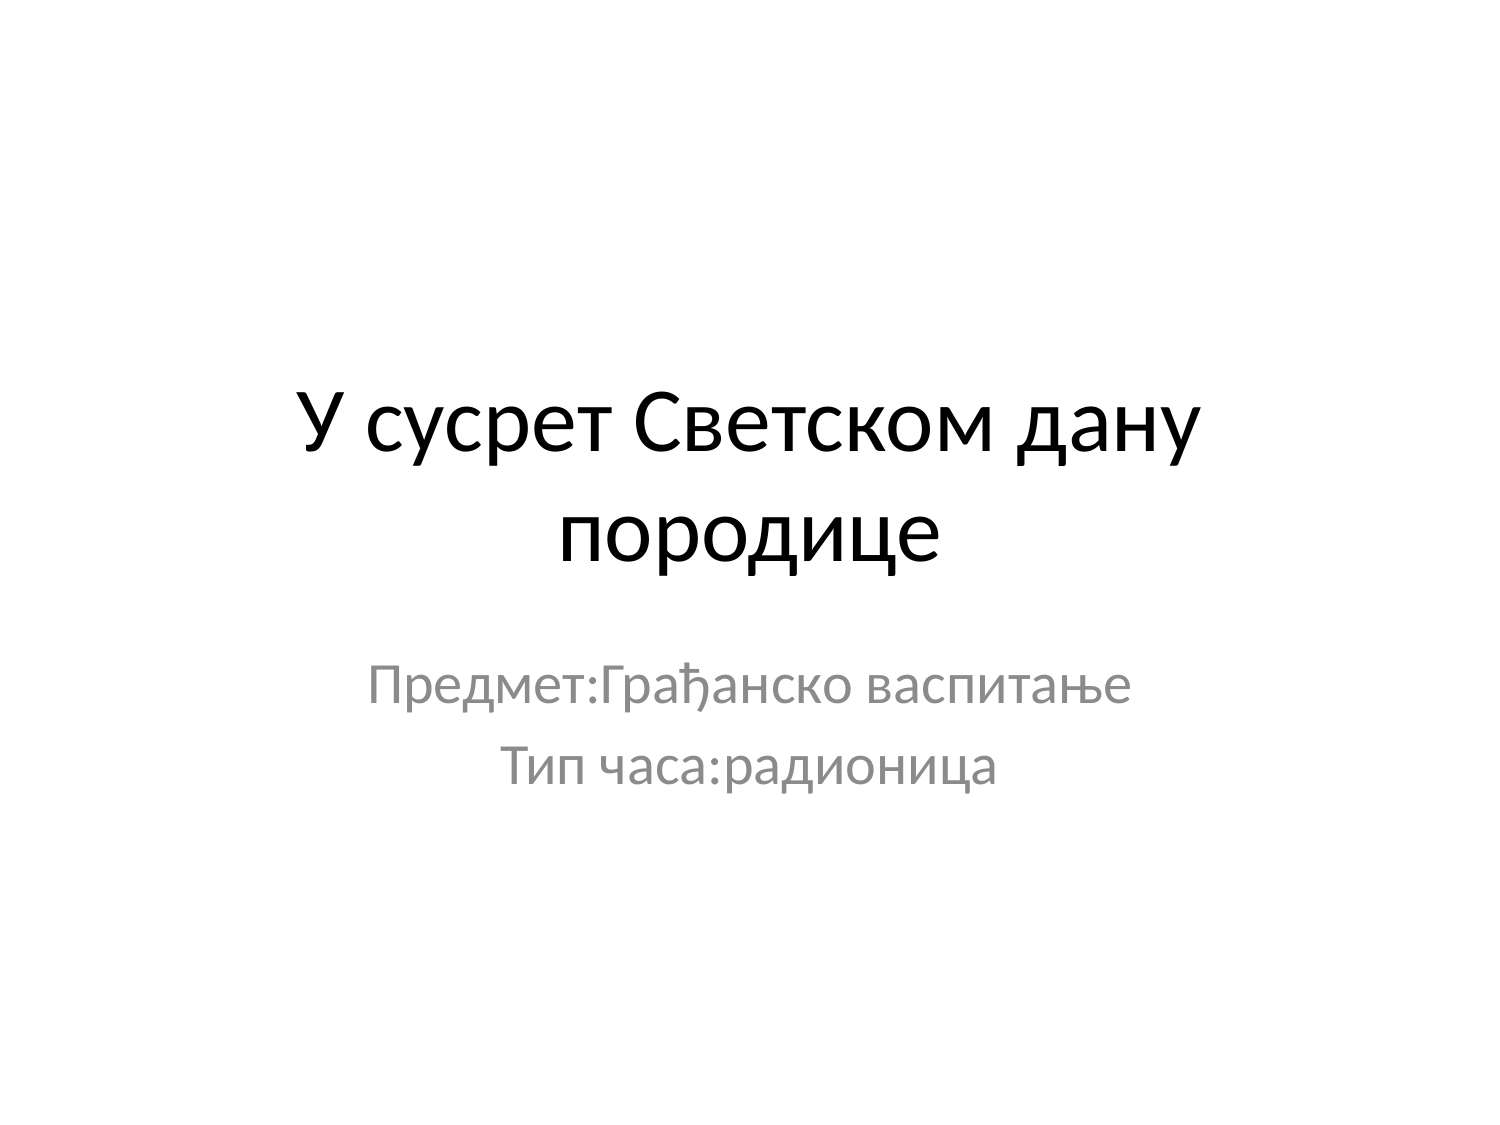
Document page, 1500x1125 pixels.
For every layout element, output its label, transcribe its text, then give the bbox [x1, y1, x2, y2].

title У сусрет Светском дану породице [112, 349, 1388, 591]
subtitle Предмет:Грађанско васпитање Тип часа:радионица [225, 637, 1275, 925]
